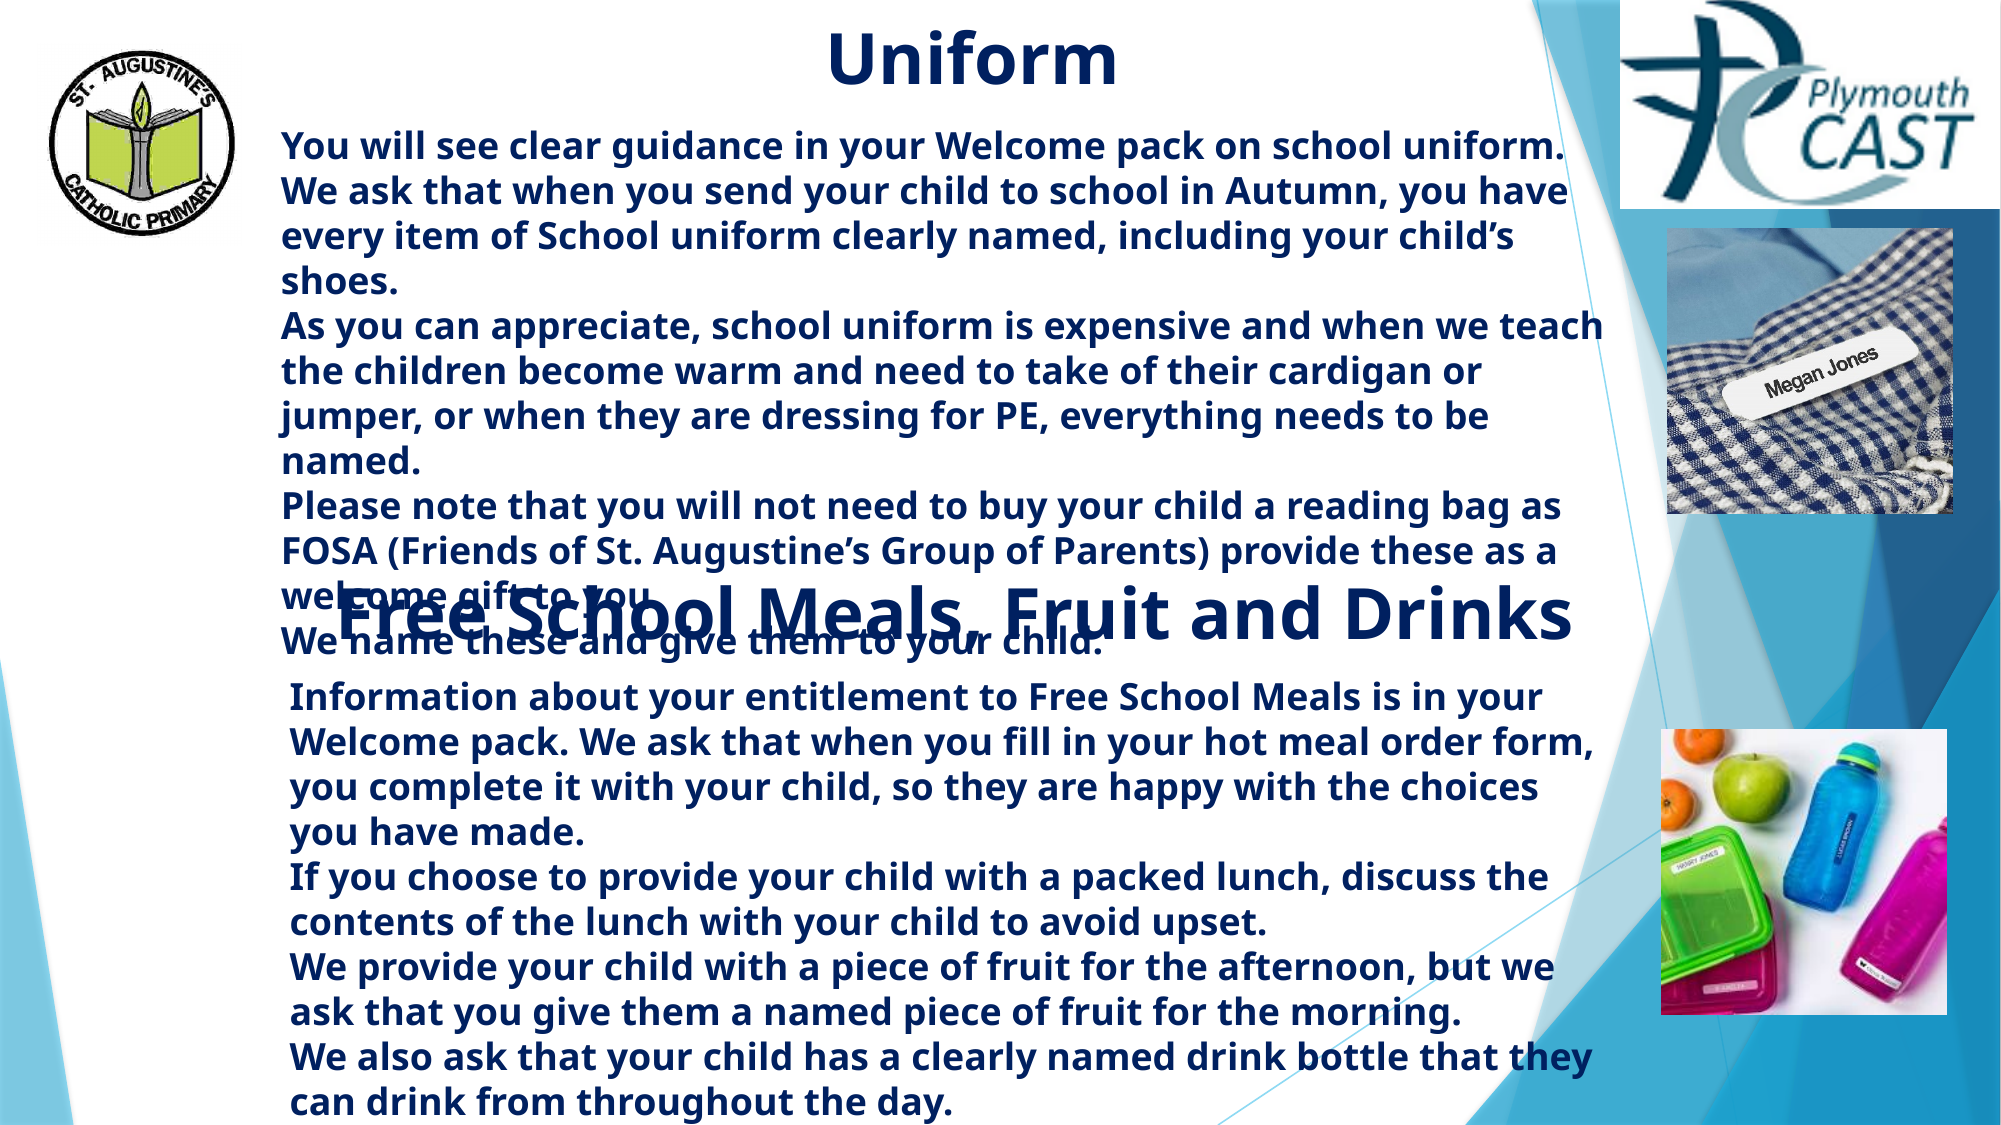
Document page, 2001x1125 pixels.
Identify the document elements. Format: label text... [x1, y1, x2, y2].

picture [1619, 0, 2000, 209]
text_box Uniform [324, 6, 1614, 69]
picture [36, 42, 243, 246]
text_box Free School Meals, Fruit and Drinks [307, 561, 1603, 746]
picture [1667, 227, 1954, 514]
picture [1661, 729, 1948, 1016]
text_box You will see clear guidance in your Welcome pack on school uniform. We ask that when you send your child to school in Autumn, you have every item of School uniform clearly named, including your child’s shoes. As you can appreciate, school uniform is expensive and when we teach the children become warm and need to take of their cardigan or jumper, or when they are dressing for PE, everything needs to be named. Please note that you will not need to buy your child a reading bag as FOSA (Friends of St. Augustine’s Group of Parents) provide these as a welcome gift to you. We name these and give them to your child. [265, 69, 1645, 715]
text_box Information about your entitlement to Free School Meals is in your Welcome pack. We ask that when you fill in your hot meal order form, you complete it with your child, so they are happy with the choices you have made. If you choose to provide your child with a packed lunch, discuss the contents of the lunch with your child to avoid upset. We provide your child with a piece of fruit for the afternoon, but we ask that you give them a named piece of fruit for the morning. We also ask that your child has a clearly named drink bottle that they can drink from throughout the day. [274, 620, 1621, 1125]
